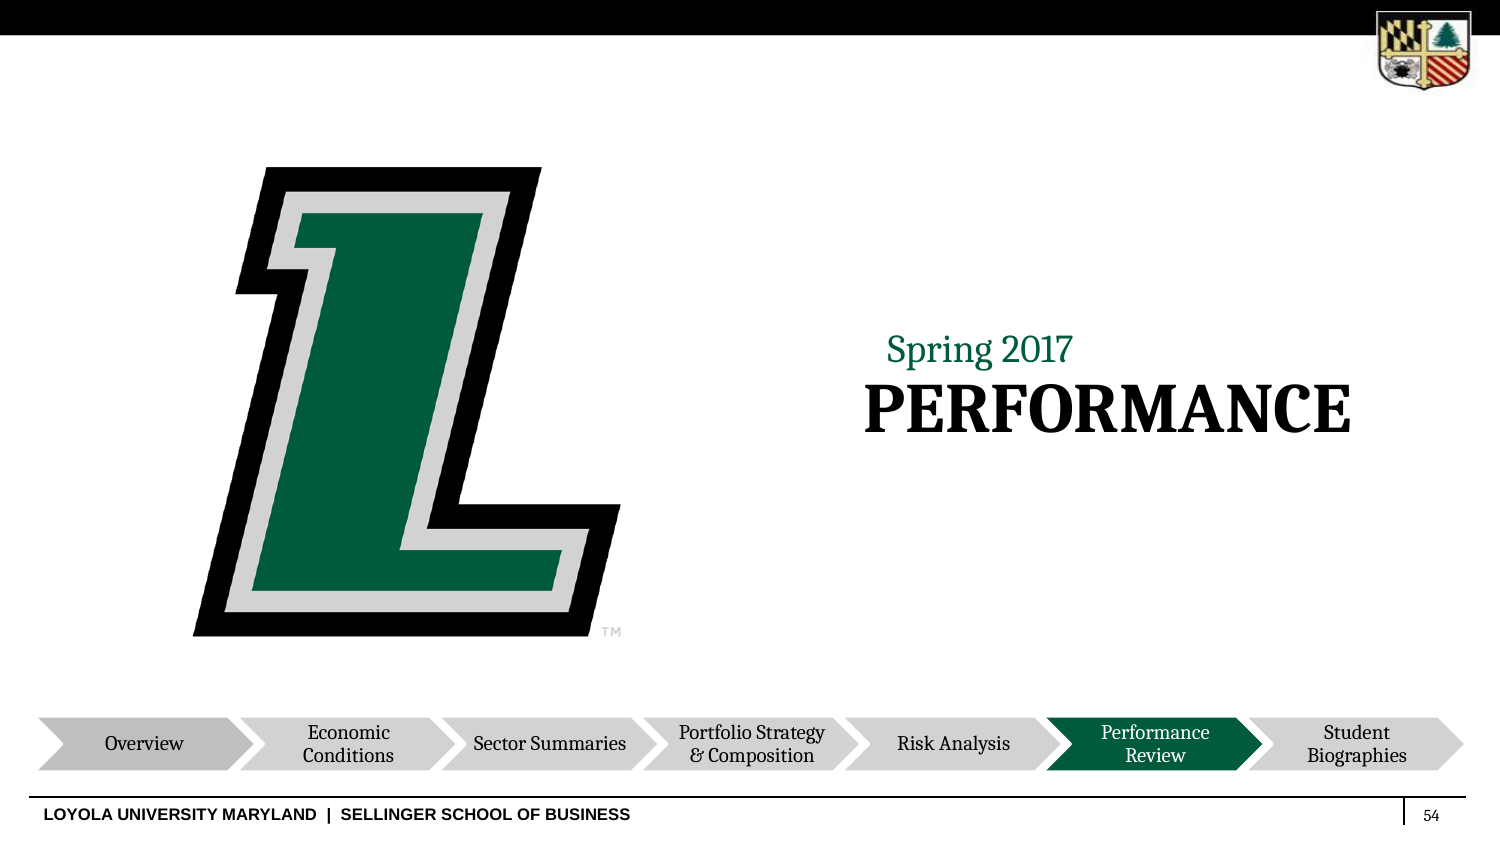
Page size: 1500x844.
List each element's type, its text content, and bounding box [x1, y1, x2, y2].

list Spring 2017 [876, 308, 1125, 376]
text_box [32, 715, 1468, 773]
picture [0, 0, 1500, 844]
slide_number ‹#› [1412, 785, 1488, 844]
title PERFORMANCE [852, 355, 1400, 448]
